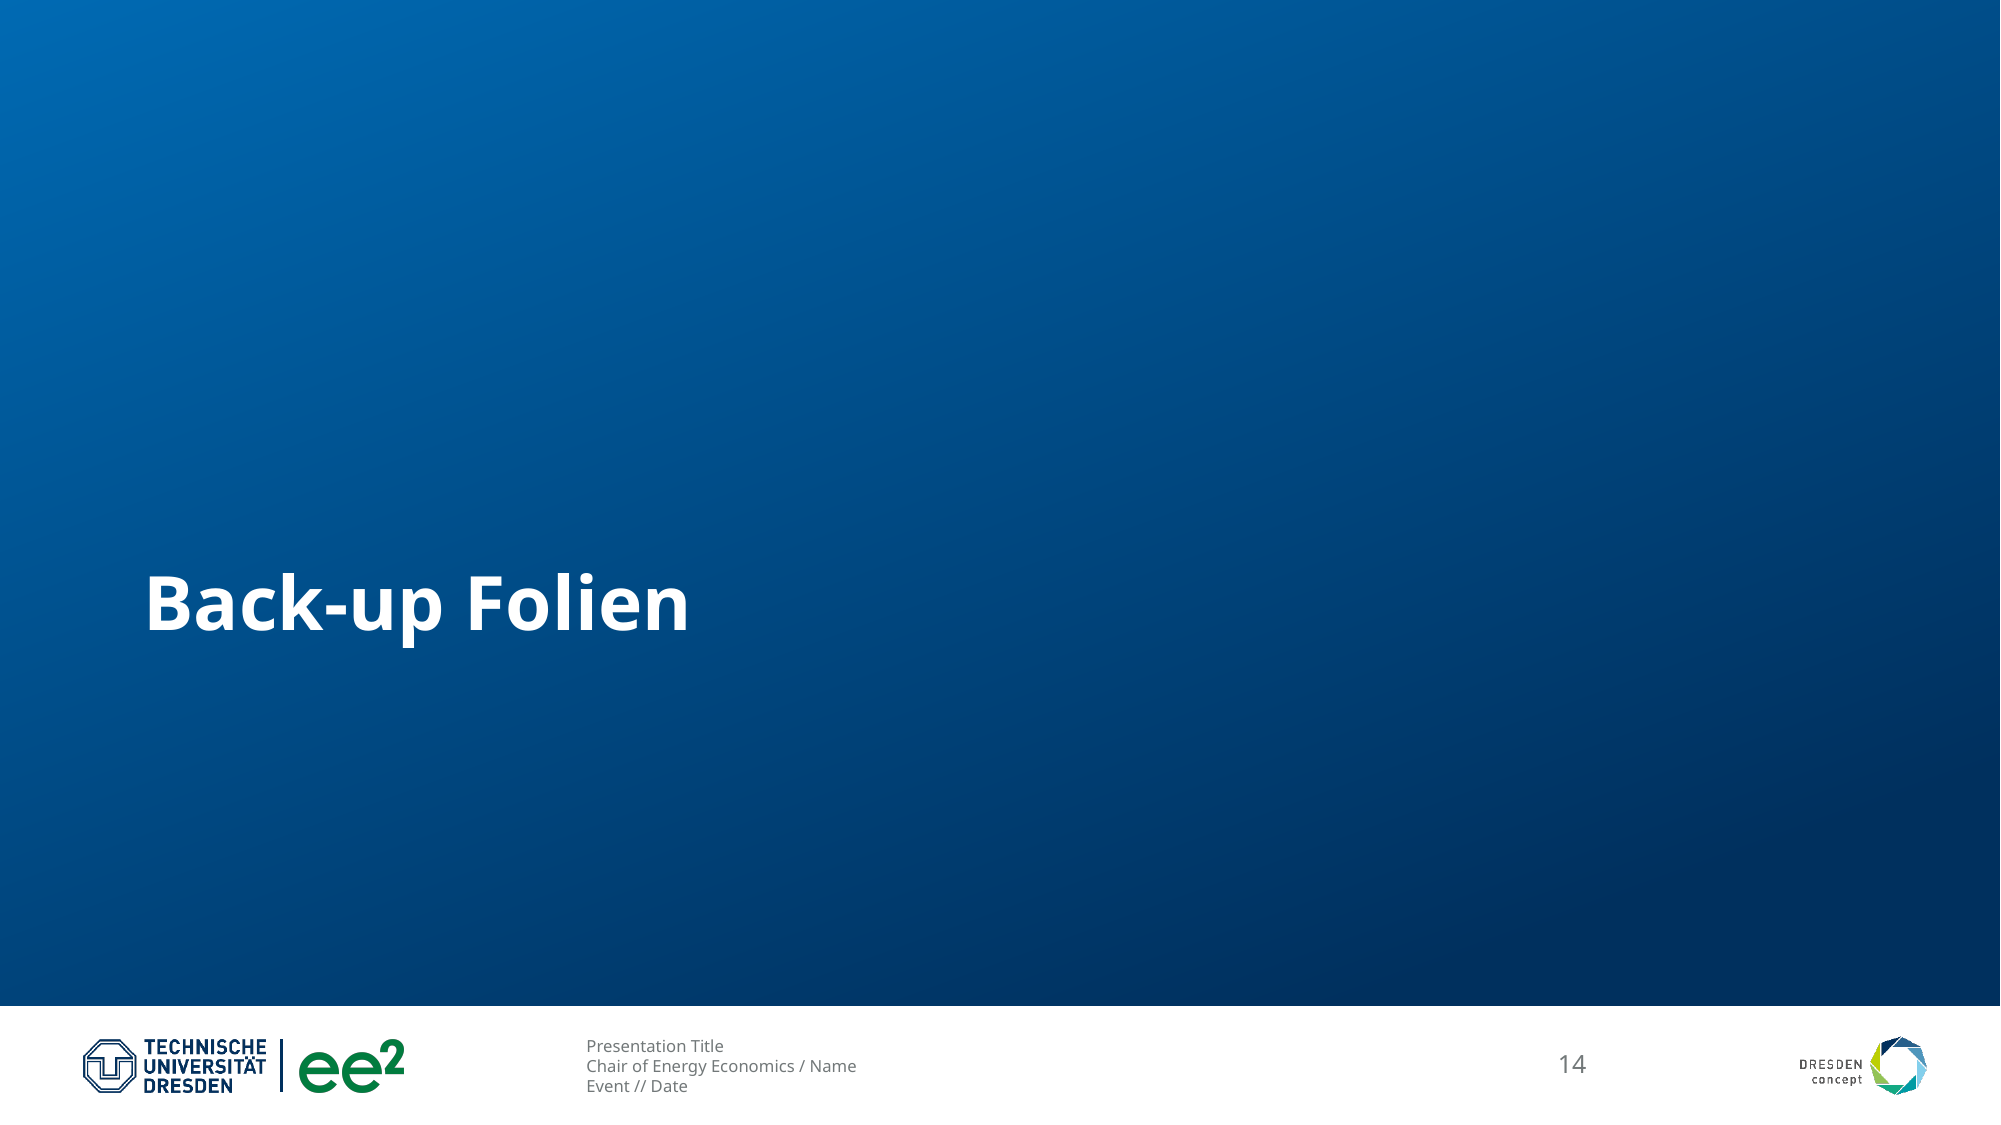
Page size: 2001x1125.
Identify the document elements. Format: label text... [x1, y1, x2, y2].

picture [1800, 1036, 1927, 1095]
picture [83, 1039, 266, 1093]
title Back-up Folien [143, 555, 1880, 753]
picture [299, 1039, 404, 1093]
